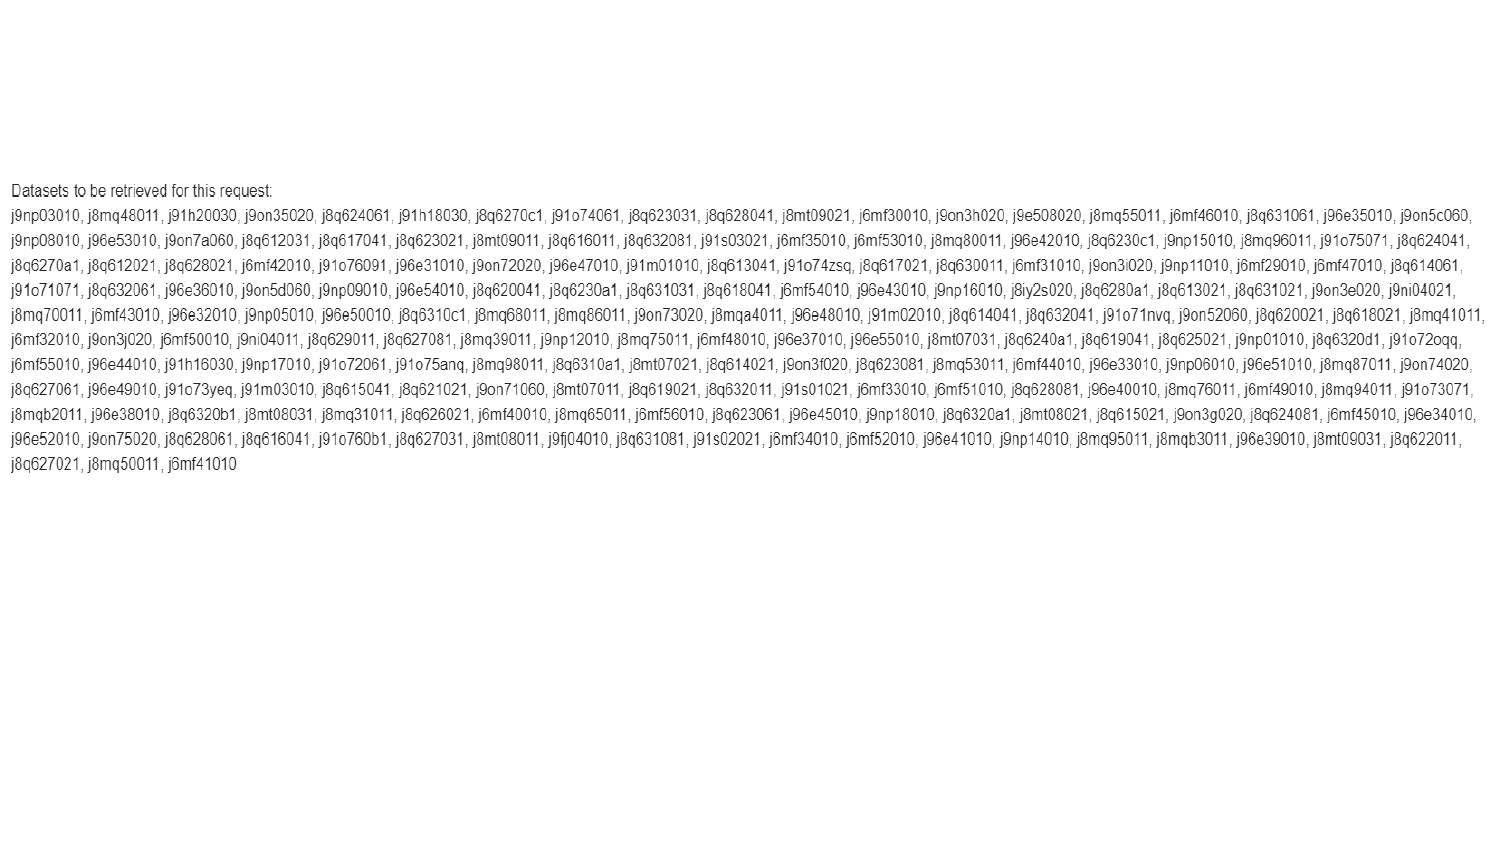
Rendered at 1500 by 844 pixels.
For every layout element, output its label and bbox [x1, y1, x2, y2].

picture [0, 173, 1500, 492]
